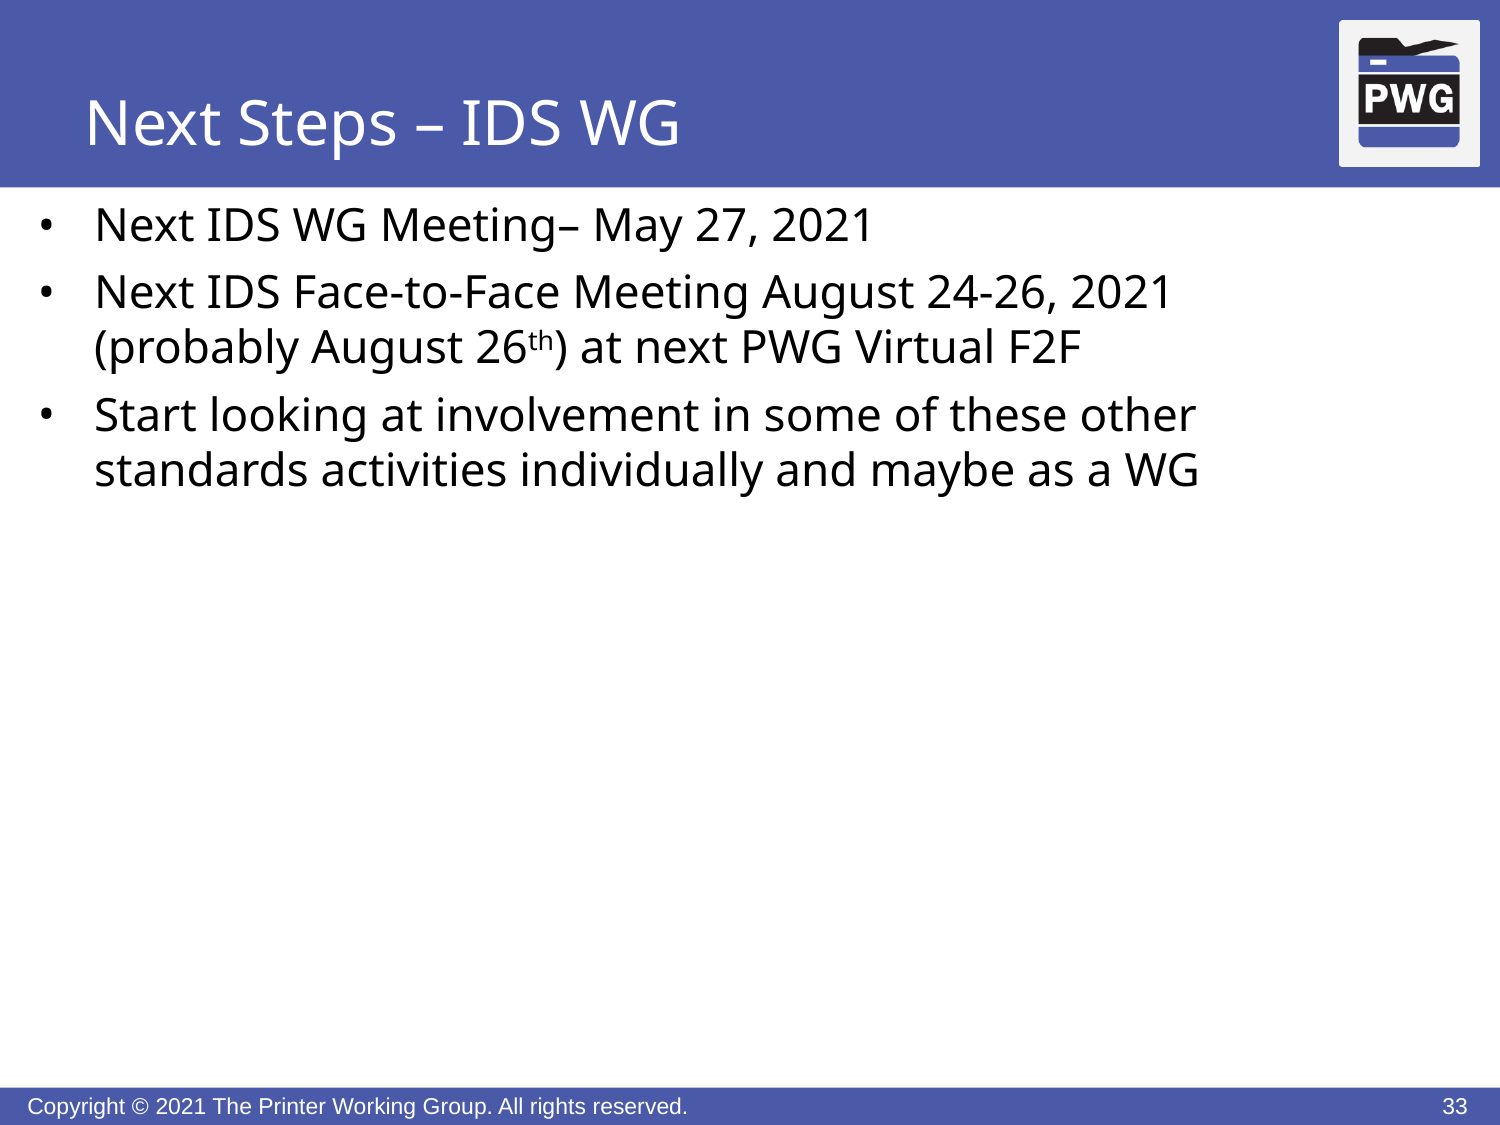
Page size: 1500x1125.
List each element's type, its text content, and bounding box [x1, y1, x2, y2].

text_box 33 [1441, 1092, 1469, 1118]
picture [1339, 20, 1480, 167]
list Next IDS WG Meeting– May 27, 2021 Next IDS Face-to-Face Meeting August 24-26, 2021 (probably August 26th) at next PWG Virtual F2F Start looking at involvement in some of these other standards activities individually and maybe as a WG [23, 187, 1395, 1046]
text_box [0, 0, 1500, 188]
title Next Steps – IDS WG [69, 5, 1283, 167]
text_box Copyright © 2021 The Printer Working Group. All rights reserved. [20, 1092, 750, 1118]
text_box [0, 1087, 1500, 1125]
